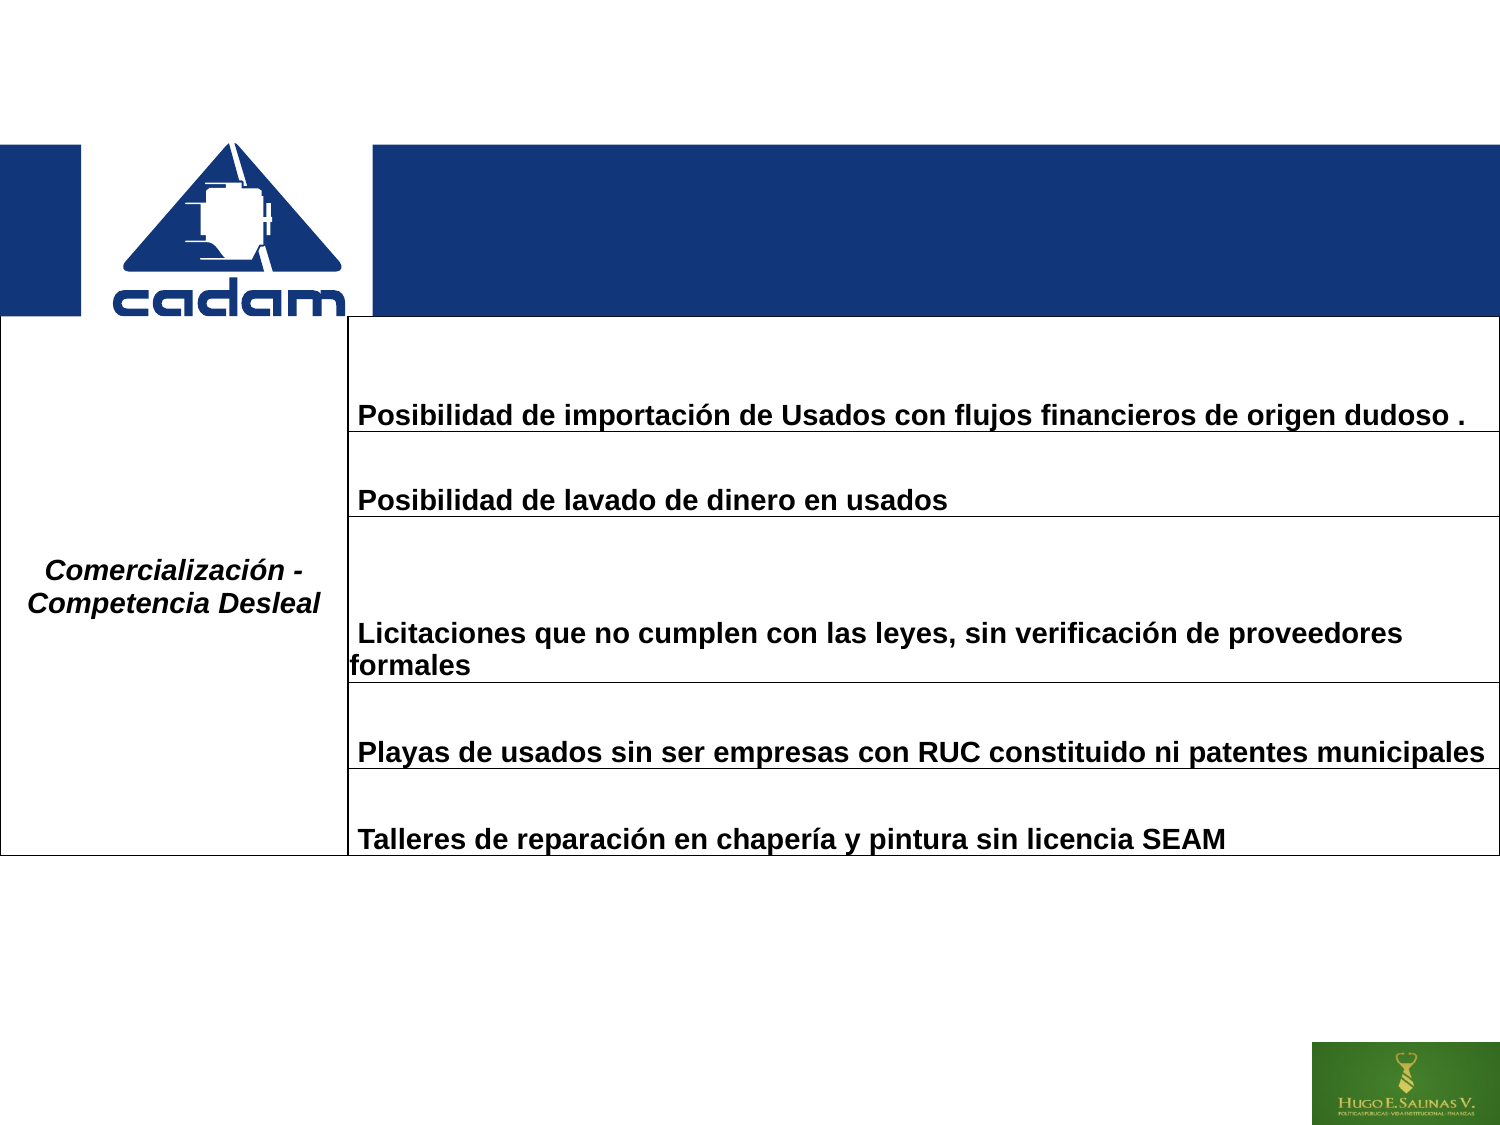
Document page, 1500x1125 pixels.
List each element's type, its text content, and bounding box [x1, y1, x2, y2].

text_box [108, 142, 346, 317]
table_cell Playas de usados sin ser empresas con RUC constituido ni patentes municipales [349, 683, 1499, 768]
table_header Posibilidad de importación de Usados con flujos financieros de origen dudoso . [349, 323, 1499, 431]
table_header Comercialización - Competencia Desleal [1, 323, 347, 855]
table_cell Talleres de reparación en chapería y pintura sin licencia SEAM [349, 769, 1499, 855]
table_cell Posibilidad de lavado de dinero en usados [349, 432, 1499, 516]
table_cell Licitaciones que no cumplen con las leyes, sin verificación de proveedores formales [349, 517, 1499, 682]
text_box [349, 144, 1500, 317]
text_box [0, 144, 105, 317]
picture [1312, 1042, 1500, 1125]
